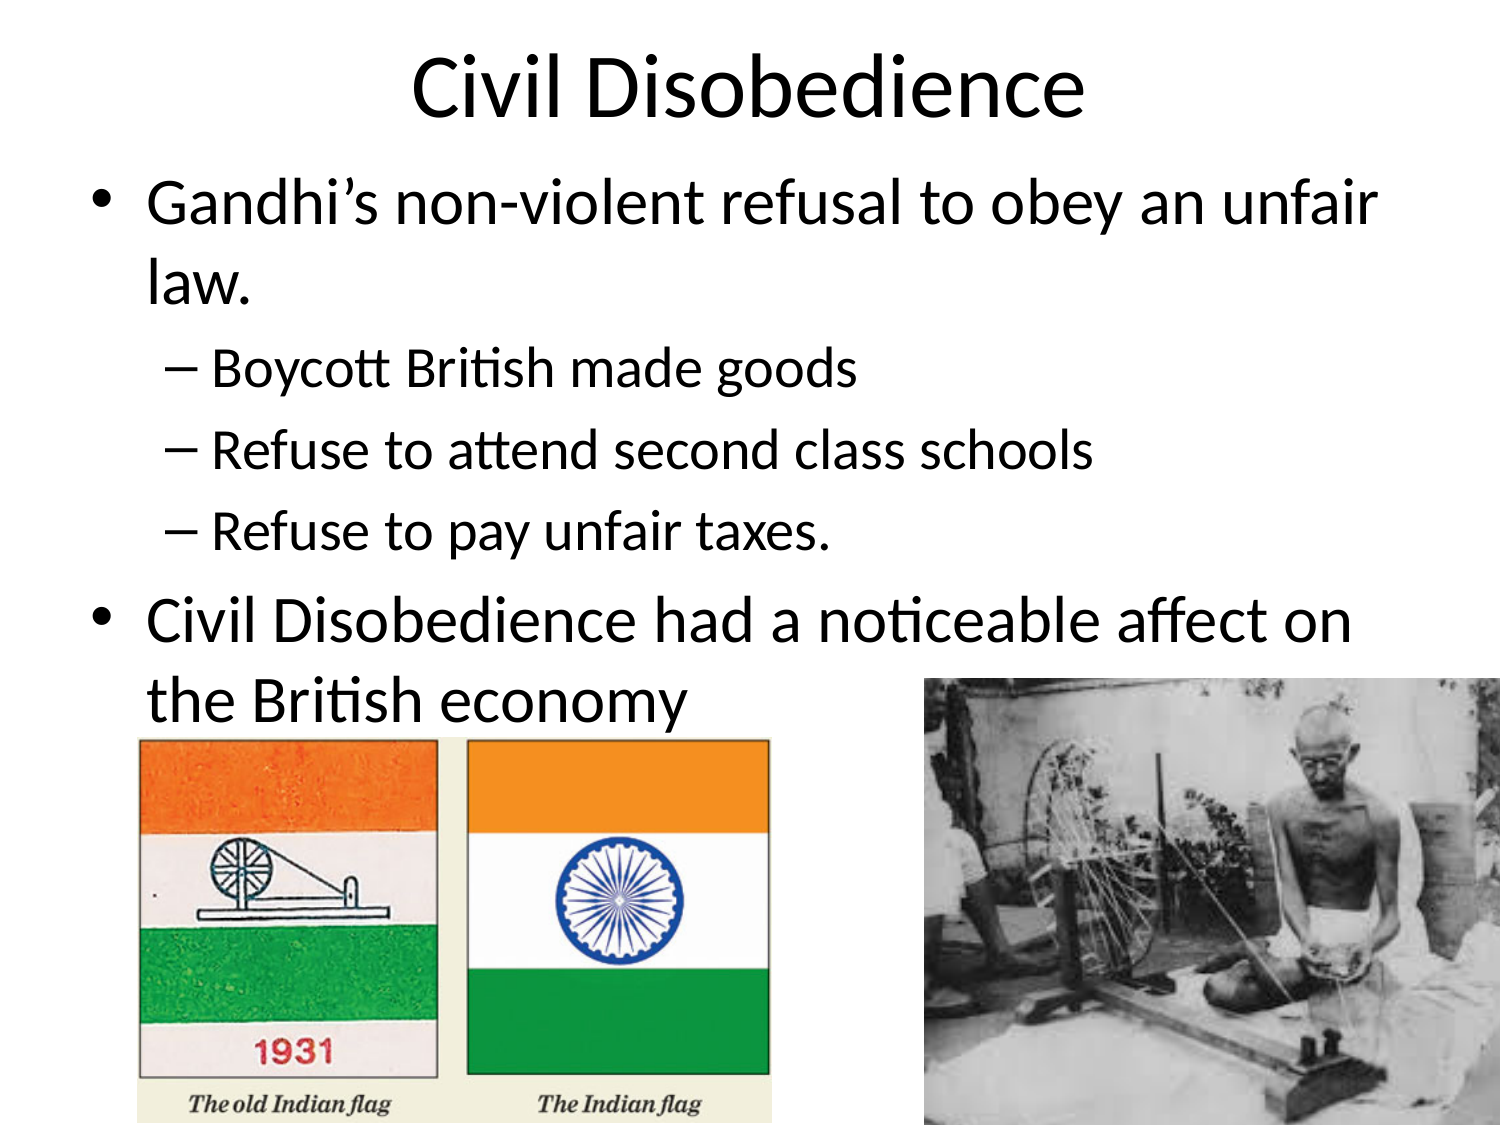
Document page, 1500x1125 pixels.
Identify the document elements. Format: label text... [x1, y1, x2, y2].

list Gandhi’s non-violent refusal to obey an unfair law. Boycott British made goods Refuse to attend second class schools Refuse to pay unfair taxes. Civil Disobedience had a noticeable affect on the British economy [75, 149, 1425, 893]
picture [137, 737, 772, 1123]
picture [924, 678, 1500, 1125]
title Civil Disobedience [75, 0, 1425, 149]
